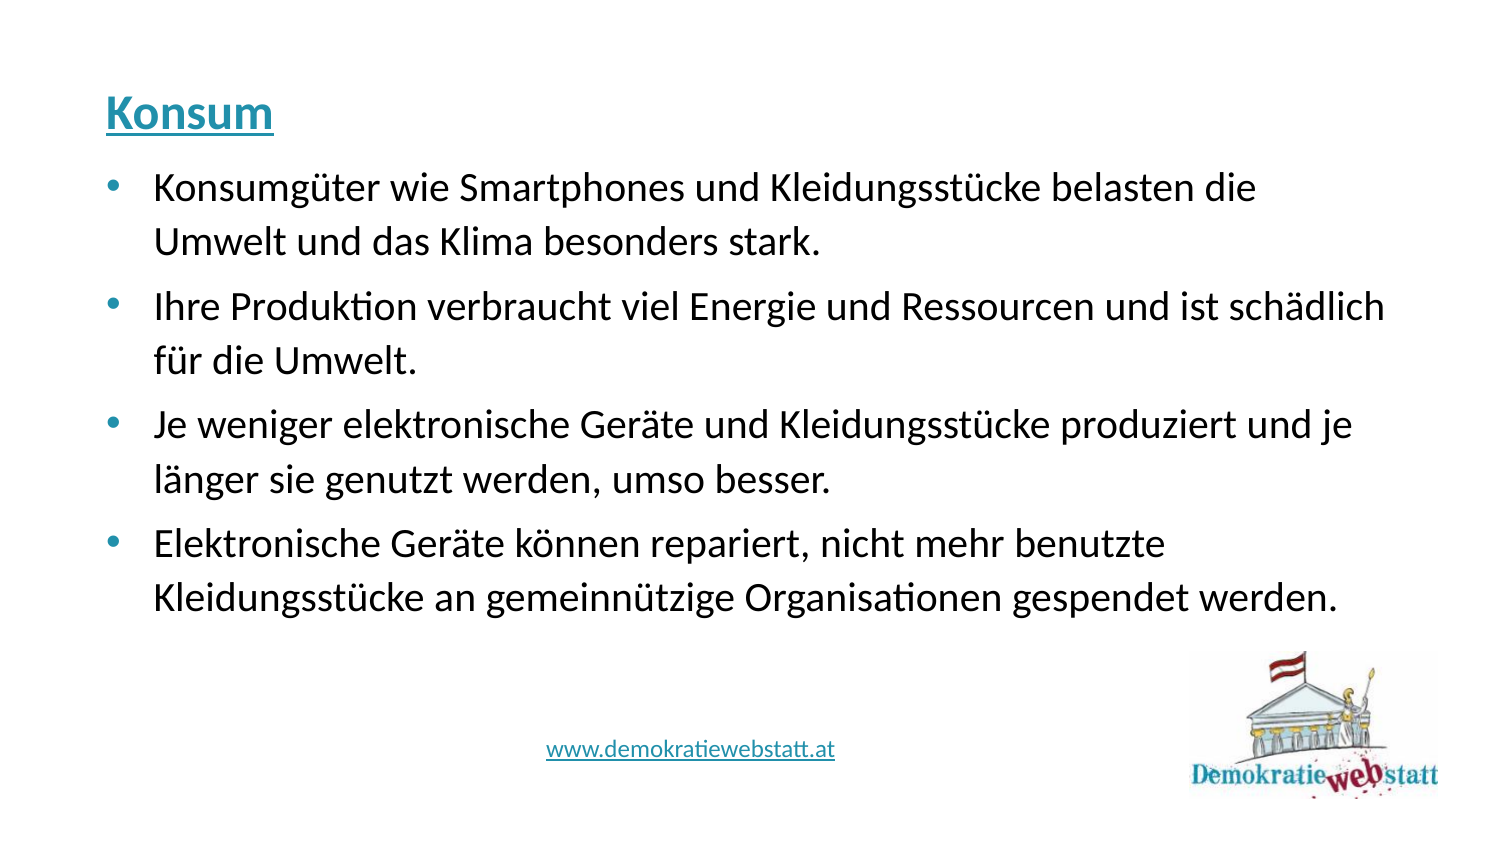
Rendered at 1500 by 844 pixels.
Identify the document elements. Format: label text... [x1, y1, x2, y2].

picture [1188, 651, 1438, 799]
text_box www.demokratiewebstatt.at [531, 724, 851, 770]
list Konsumgüter wie Smartphones und Kleidungsstücke belasten die Umwelt und das Klima besonders stark. Ihre Produktion verbraucht viel Energie und Ressourcen und ist schädlich für die Umwelt. Je weniger elektronische Geräte und Kleidungsstücke produziert und je länger sie genutzt werden, umso besser. Elektronische Geräte können repariert, nicht mehr benutzte Kleidungsstücke an gemeinnützige Organisationen gespendet werden. [106, 155, 1394, 608]
title Konsum [106, 79, 1276, 155]
